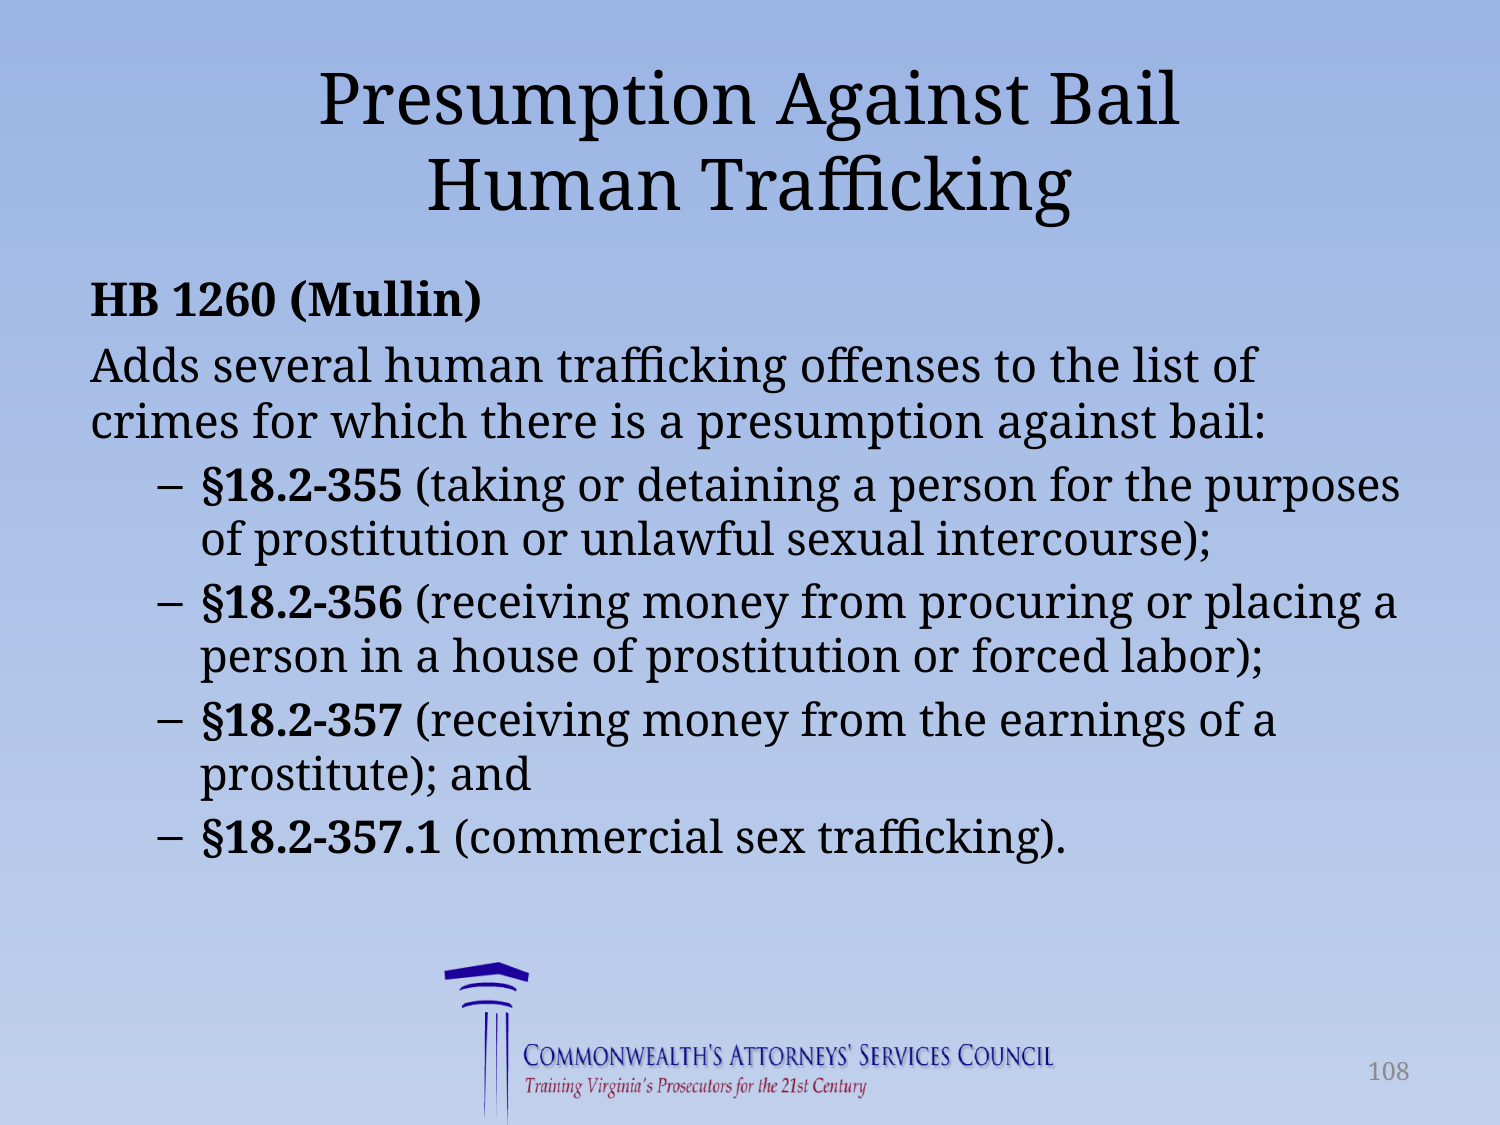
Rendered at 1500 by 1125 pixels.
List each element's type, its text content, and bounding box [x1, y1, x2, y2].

slide_number 108 [1074, 1042, 1425, 1103]
picture [444, 962, 1056, 1125]
title Presumption Against Bail Human Trafficking [75, 45, 1425, 233]
list HB 1260 (Mullin) Adds several human trafficking offenses to the list of crimes for which there is a presumption against bail: §18.2-355 (taking or detaining a person for the purposes of prostitution or unlawful sexual intercourse); §18.2-356 (receiving money from procuring or placing a person in a house of prostitution or forced labor); §18.2-357 (receiving money from the earnings of a prostitute); and §18.2-357.1 (commercial sex trafficking). [75, 262, 1425, 950]
